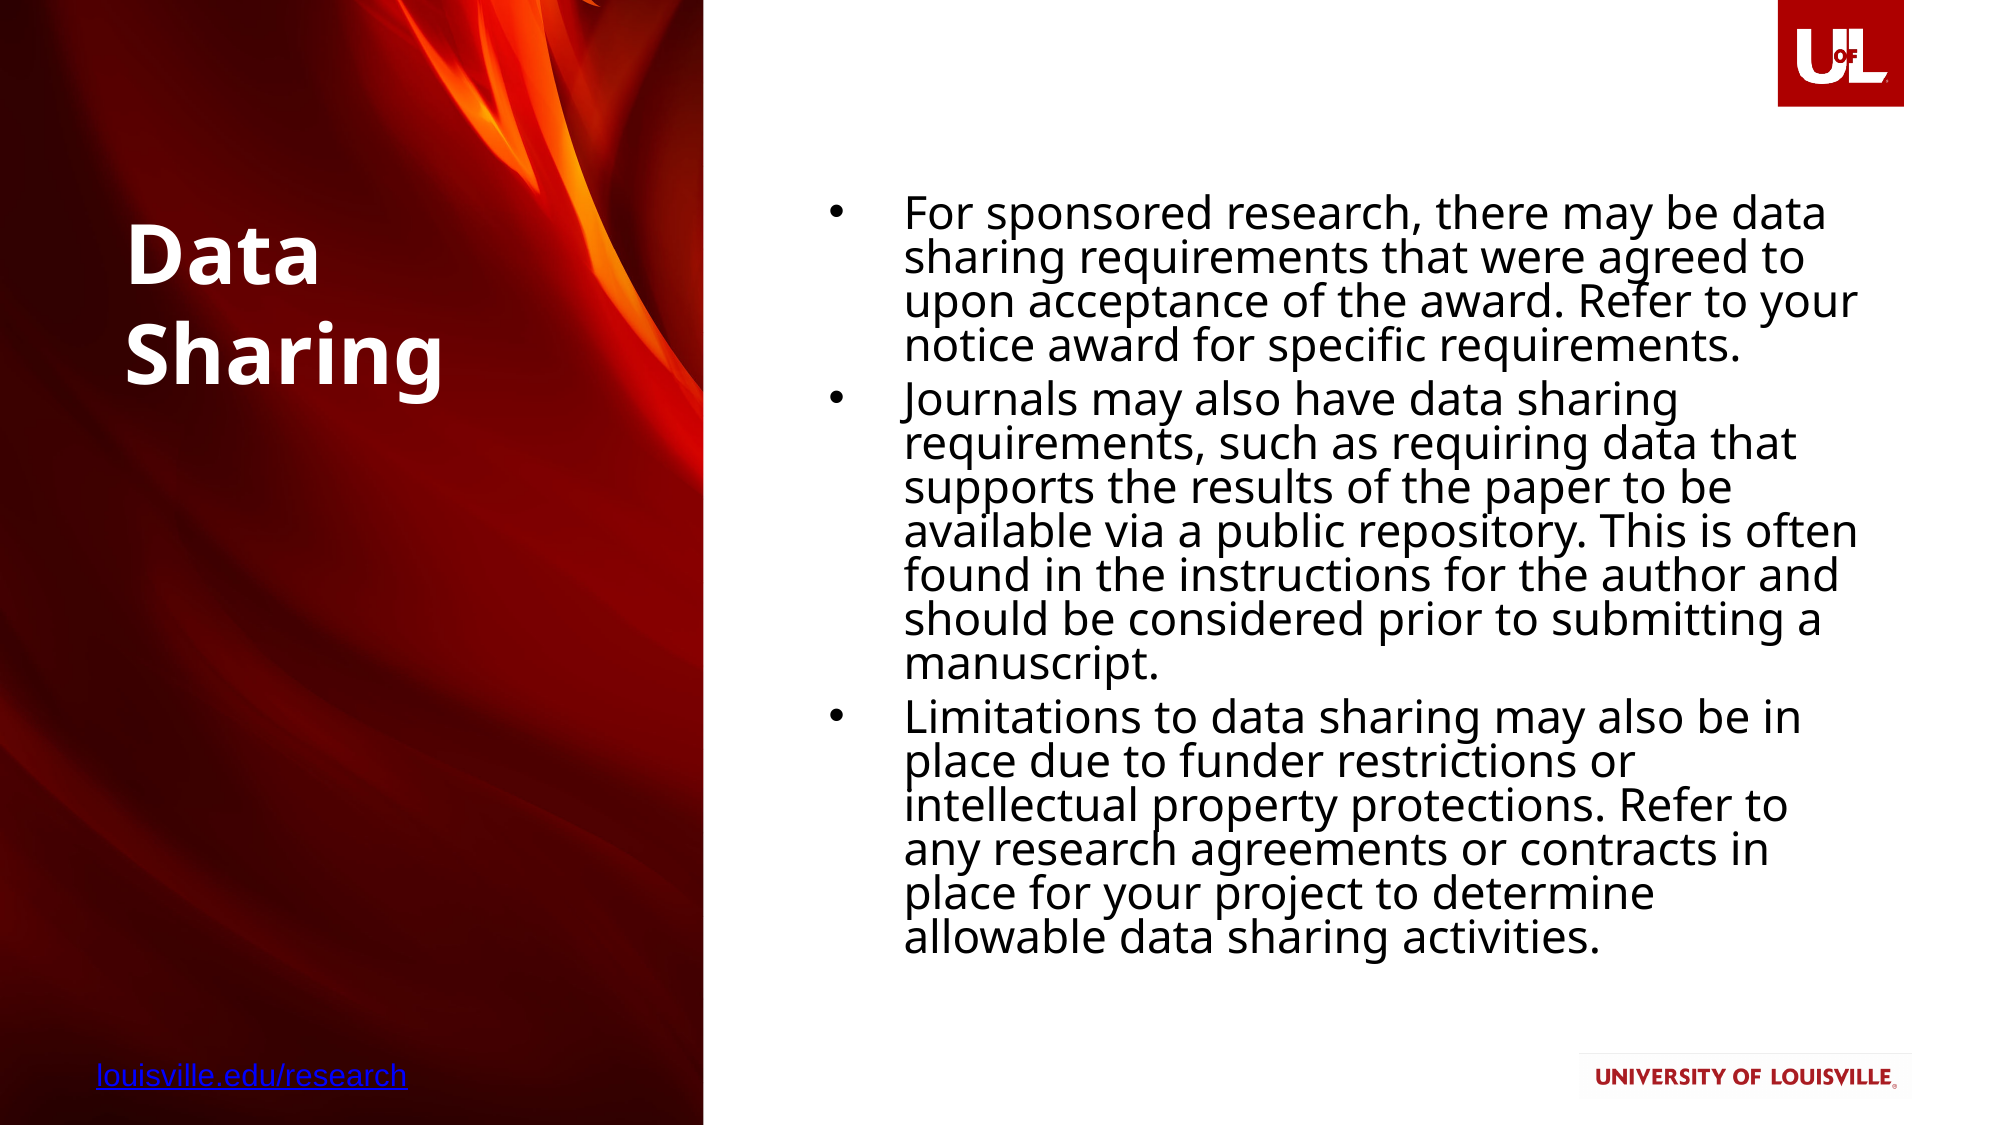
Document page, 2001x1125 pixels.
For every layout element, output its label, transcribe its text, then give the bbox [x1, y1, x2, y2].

list Data Sharing [116, 192, 602, 735]
picture [0, 0, 2001, 1125]
picture [1797, 28, 1889, 84]
text_box For sponsored research, there may be data sharing requirements that were agreed to upon acceptance of the award. Refer to your notice award for specific requirements. Journals may also have data sharing requirements, such as requiring data that supports the results of the paper to be available via a public repository. This is often found in the instructions for the author and should be considered prior to submitting a manuscript. Limitations to data sharing may also be in place due to funder restrictions or intellectual property protections. Refer to any research agreements or contracts in place for your project to determine allowable data sharing activities. [821, 186, 1878, 1026]
